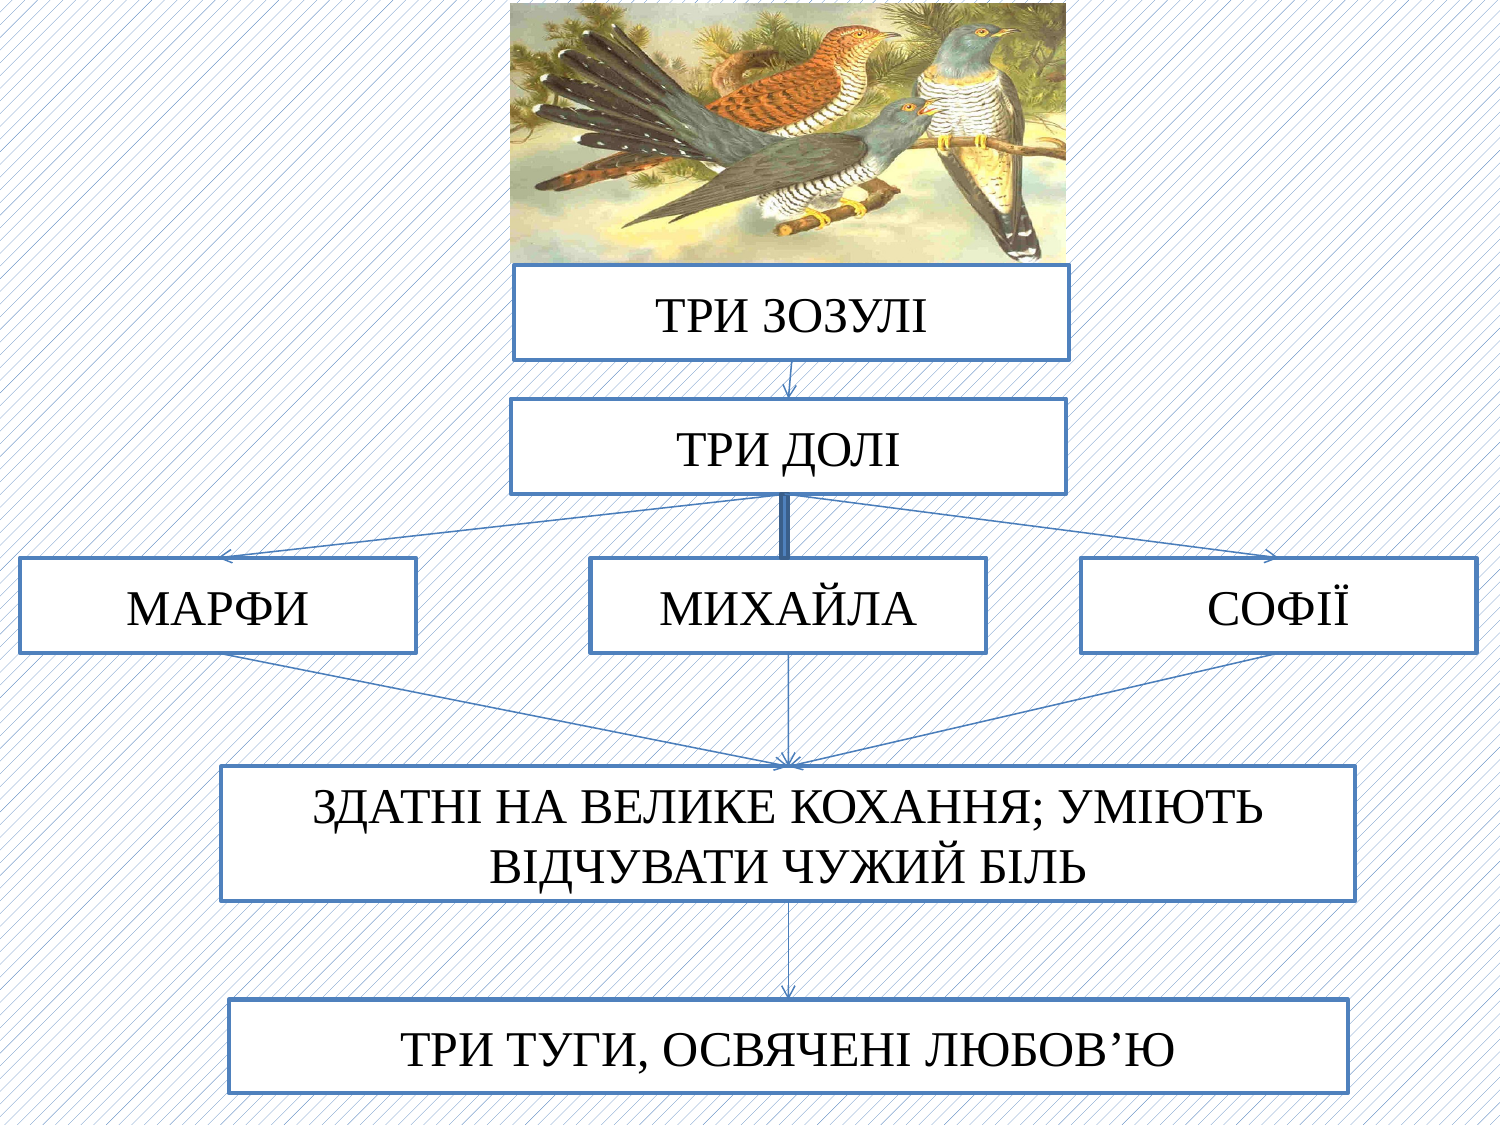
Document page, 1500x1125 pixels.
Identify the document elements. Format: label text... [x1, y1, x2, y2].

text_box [788, 359, 793, 399]
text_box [788, 652, 1279, 767]
text_box ТРИ ТУГИ, ОСВЯЧЕНІ ЛЮБОВ’Ю [227, 997, 1350, 1095]
text_box МИХАЙЛА [588, 566, 988, 651]
text_box МАРФИ [18, 556, 418, 655]
picture [510, 3, 1067, 264]
text_box СОФІЇ [1079, 556, 1479, 655]
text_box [217, 493, 783, 558]
text_box ЗДАТНІ НА ВЕЛИКЕ КОХАННЯ; УМІЮТЬ ВІДЧУВАТИ ЧУЖИЙ БІЛЬ [219, 764, 1357, 903]
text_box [784, 493, 1279, 558]
title ТРИ ЗОЗУЛІ [512, 264, 1071, 362]
text_box ТРИ ДОЛІ [509, 397, 1068, 492]
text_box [217, 652, 787, 767]
